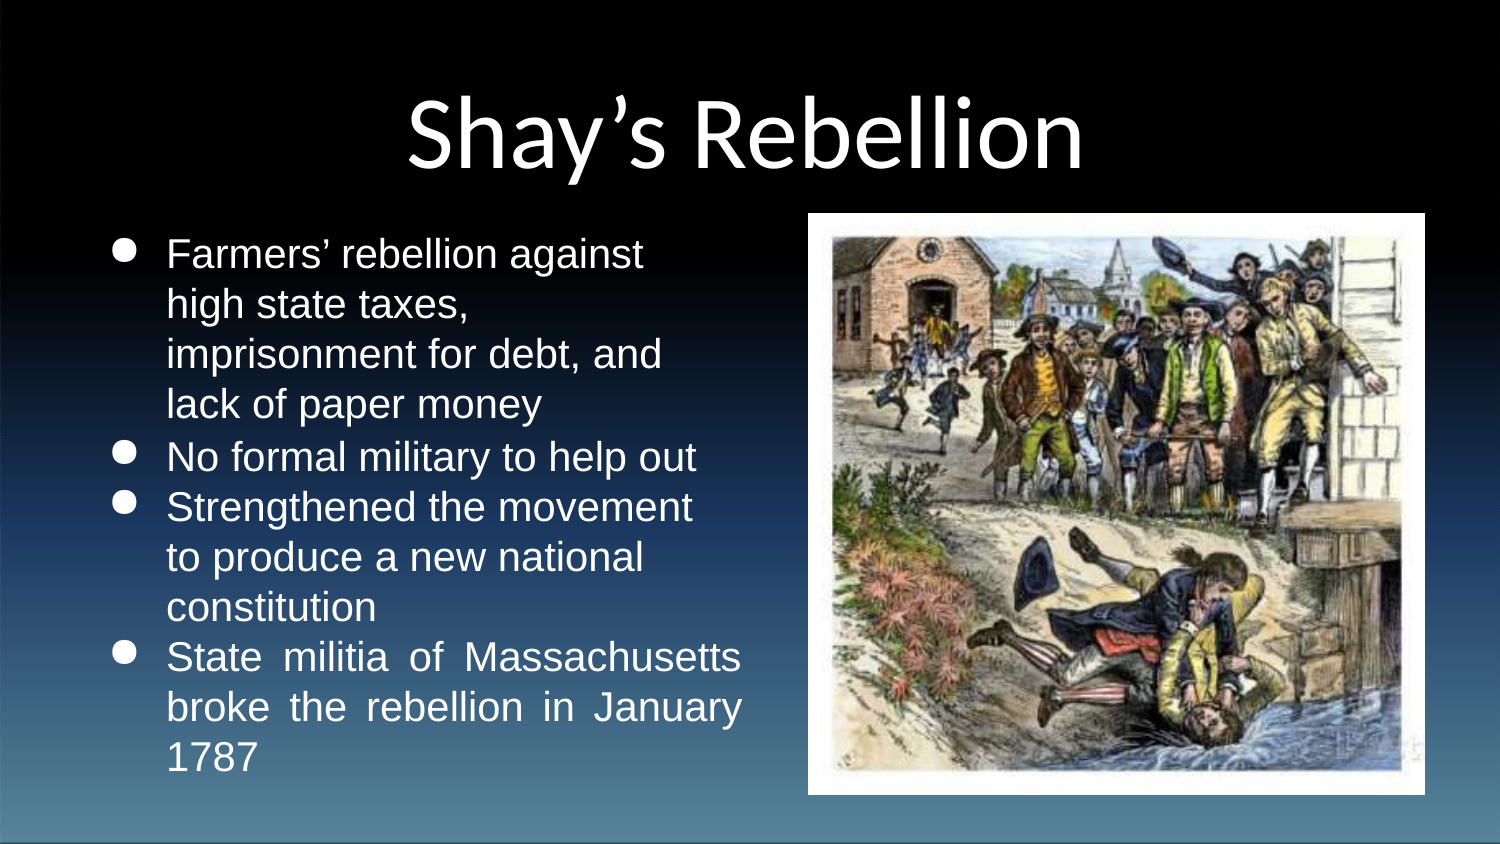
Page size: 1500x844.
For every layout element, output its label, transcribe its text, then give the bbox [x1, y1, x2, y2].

picture [0, 0, 1500, 844]
text_box [808, 213, 1425, 795]
text_box Farmers’ rebellion against high state taxes, imprisonment for debt, and lack of paper money No formal military to help out Strengthened the movement to produce a new national constitution State militia of Massachusetts broke the rebellion in January 1787 [105, 224, 763, 780]
title Shay’s Rebellion [404, 62, 1096, 206]
